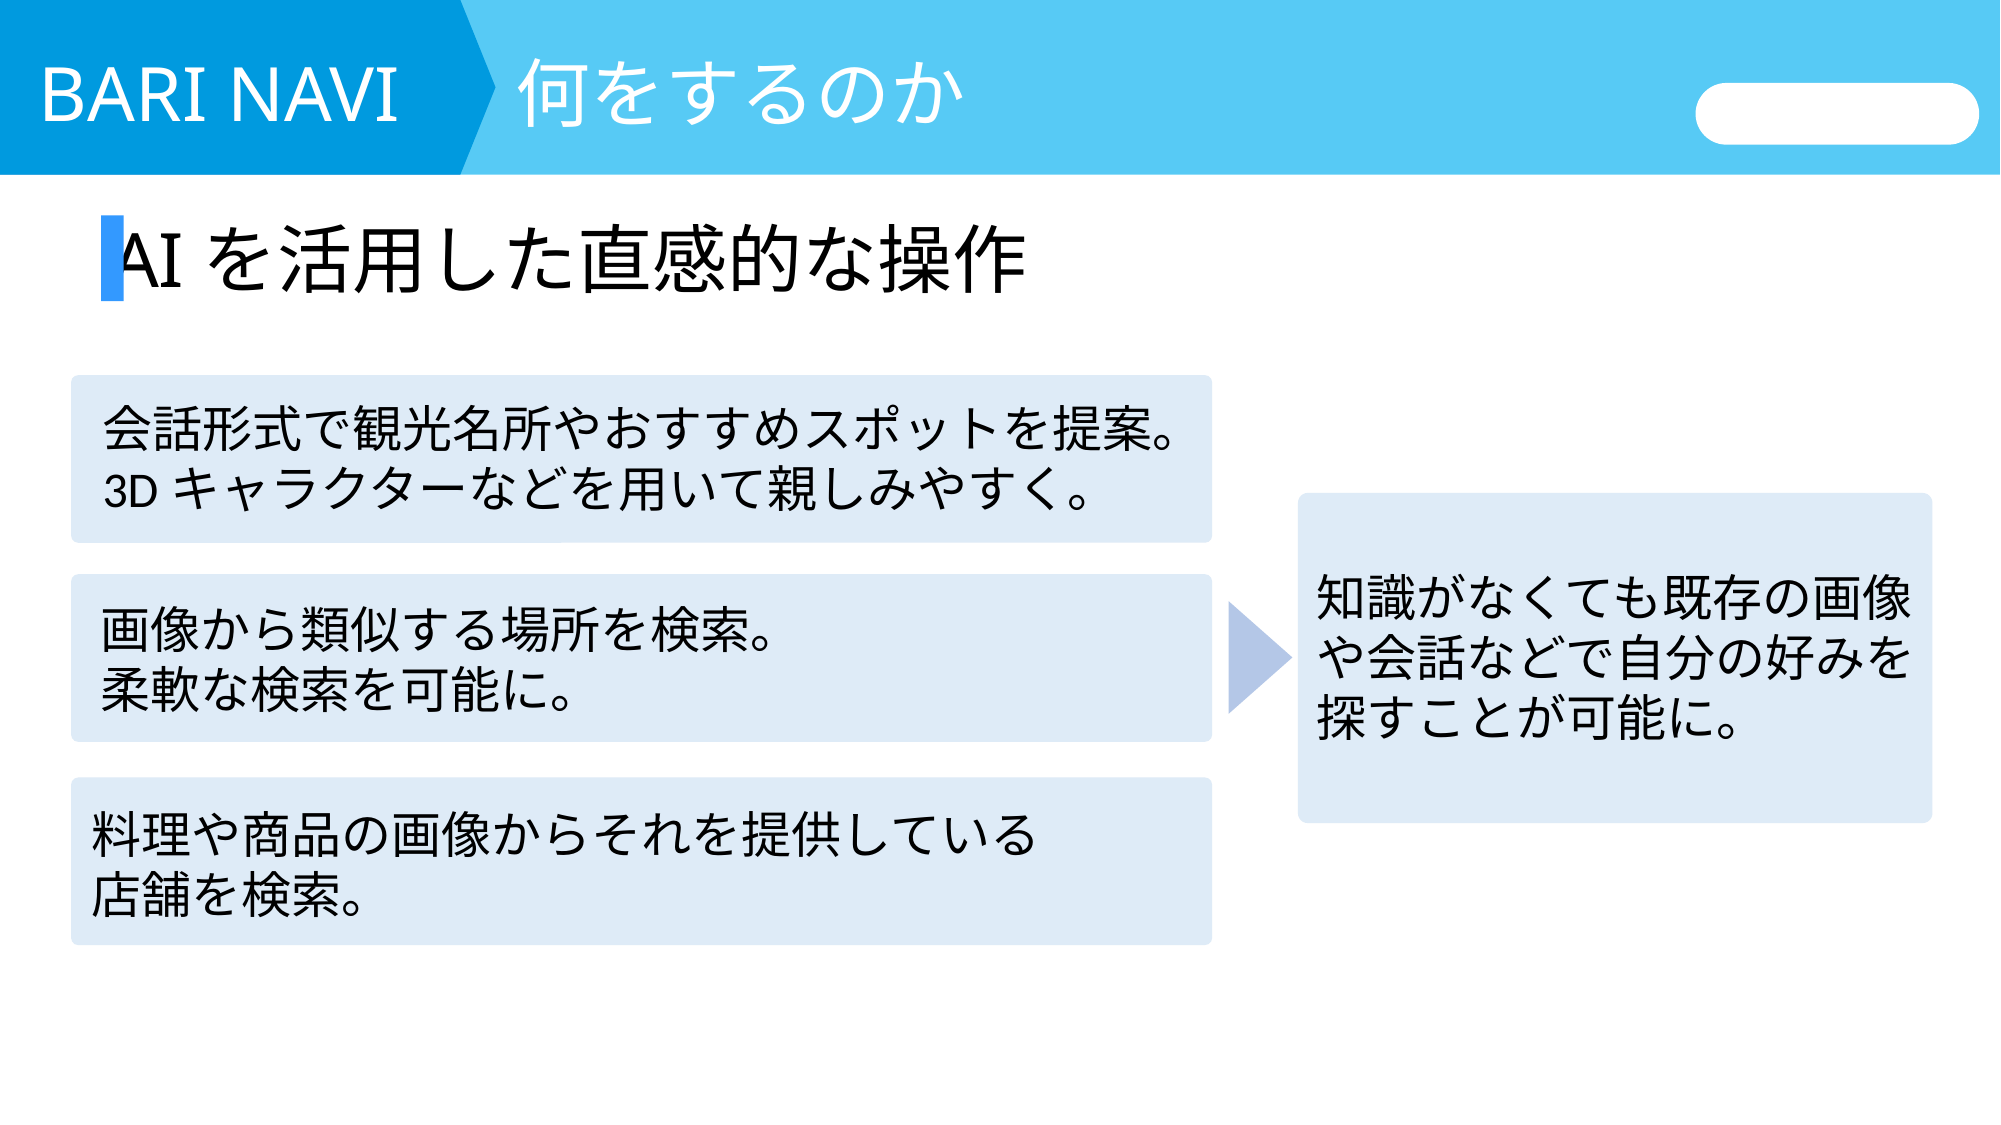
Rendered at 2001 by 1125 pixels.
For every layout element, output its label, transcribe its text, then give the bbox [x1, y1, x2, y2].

text_box [0, 0, 2000, 176]
text_box [70, 374, 1214, 544]
text_box 何をするのか [500, 38, 981, 144]
text_box BARI NAVI [23, 38, 415, 144]
text_box 会話形式で観光名所やおすすめスポットを提案。 3Dキャラクターなどを用いて親しみやすく。 [87, 390, 1218, 586]
text_box [1694, 81, 1981, 146]
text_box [101, 205, 1015, 312]
text_box 料理や商品の画像からそれを提供している 店舗を検索。 [76, 796, 1056, 932]
text_box 画像から類似する場所を検索。 柔軟な検索を可能に。 [85, 591, 816, 726]
text_box [1227, 598, 1294, 717]
text_box [1296, 491, 1934, 825]
text_box [70, 573, 1214, 743]
text_box 知識がなくても既存の画像や会話などで自分の好みを探すことが可能に。 [1301, 559, 1961, 754]
text_box [70, 776, 1214, 947]
